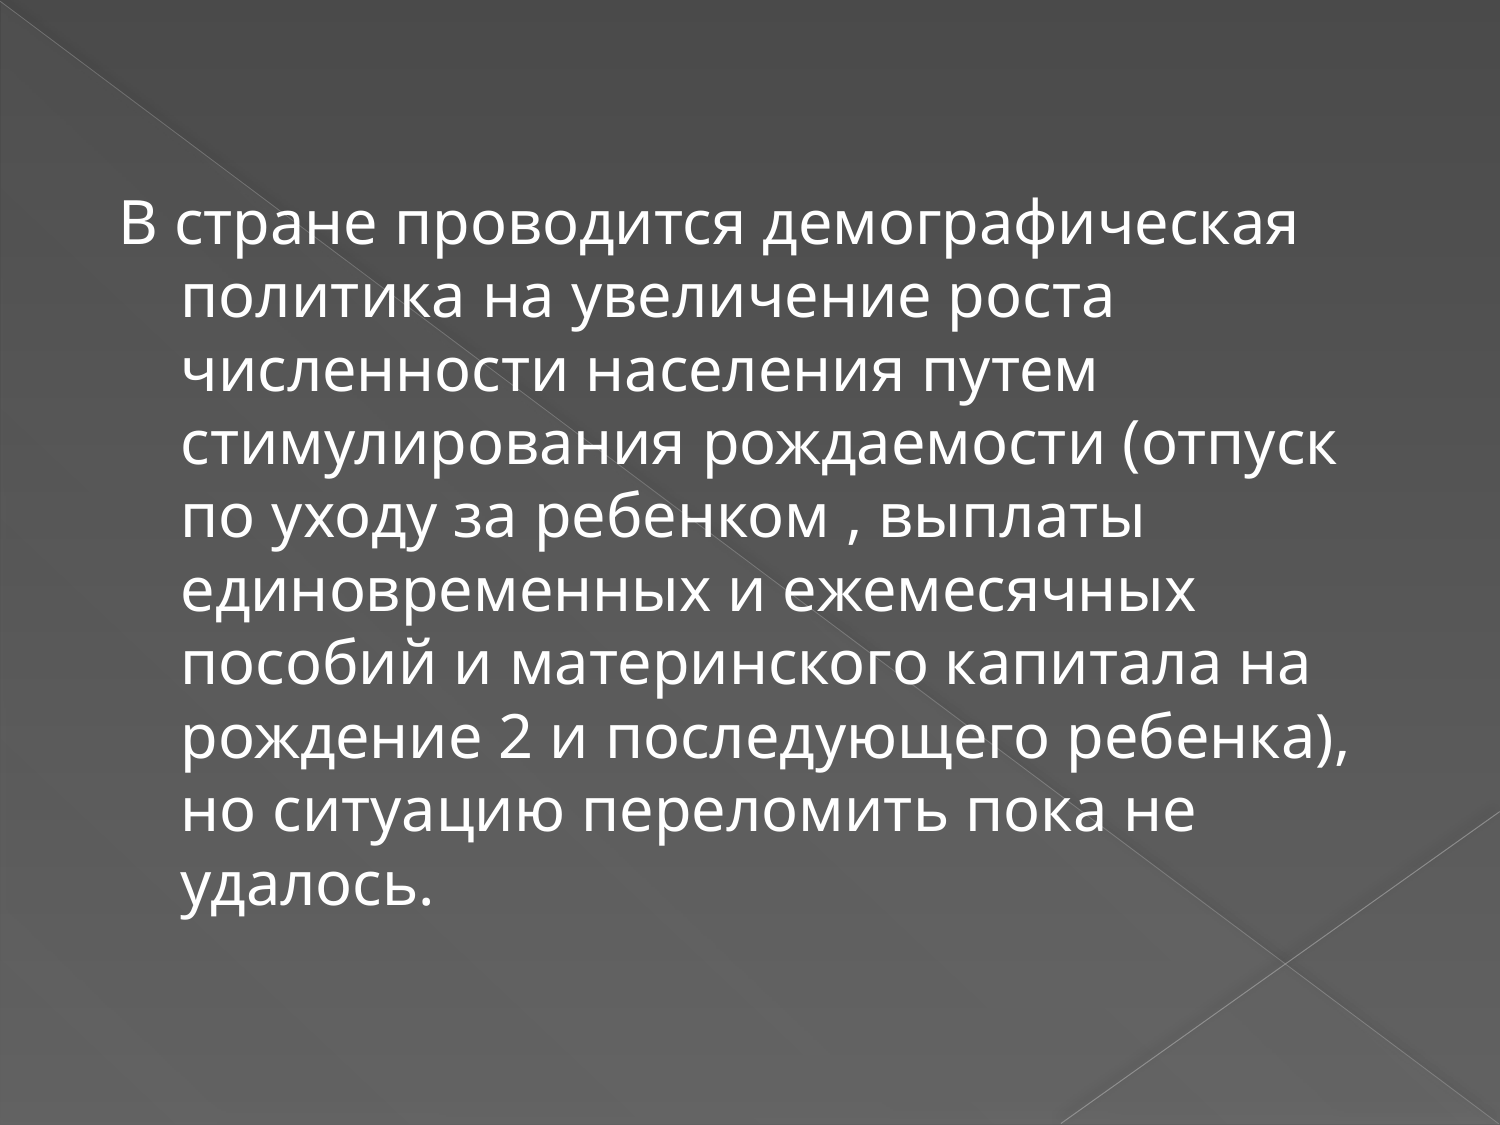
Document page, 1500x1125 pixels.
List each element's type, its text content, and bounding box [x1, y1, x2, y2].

list В стране проводится демографическая политика на увеличение роста численности населения путем стимулирования рождаемости (отпуск по уходу за ребенком , выплаты единовременных и ежемесячных пособий и материнского капитала на рождение 2 и последующего ребенка), но ситуацию переломить пока не удалось. [93, 175, 1444, 926]
